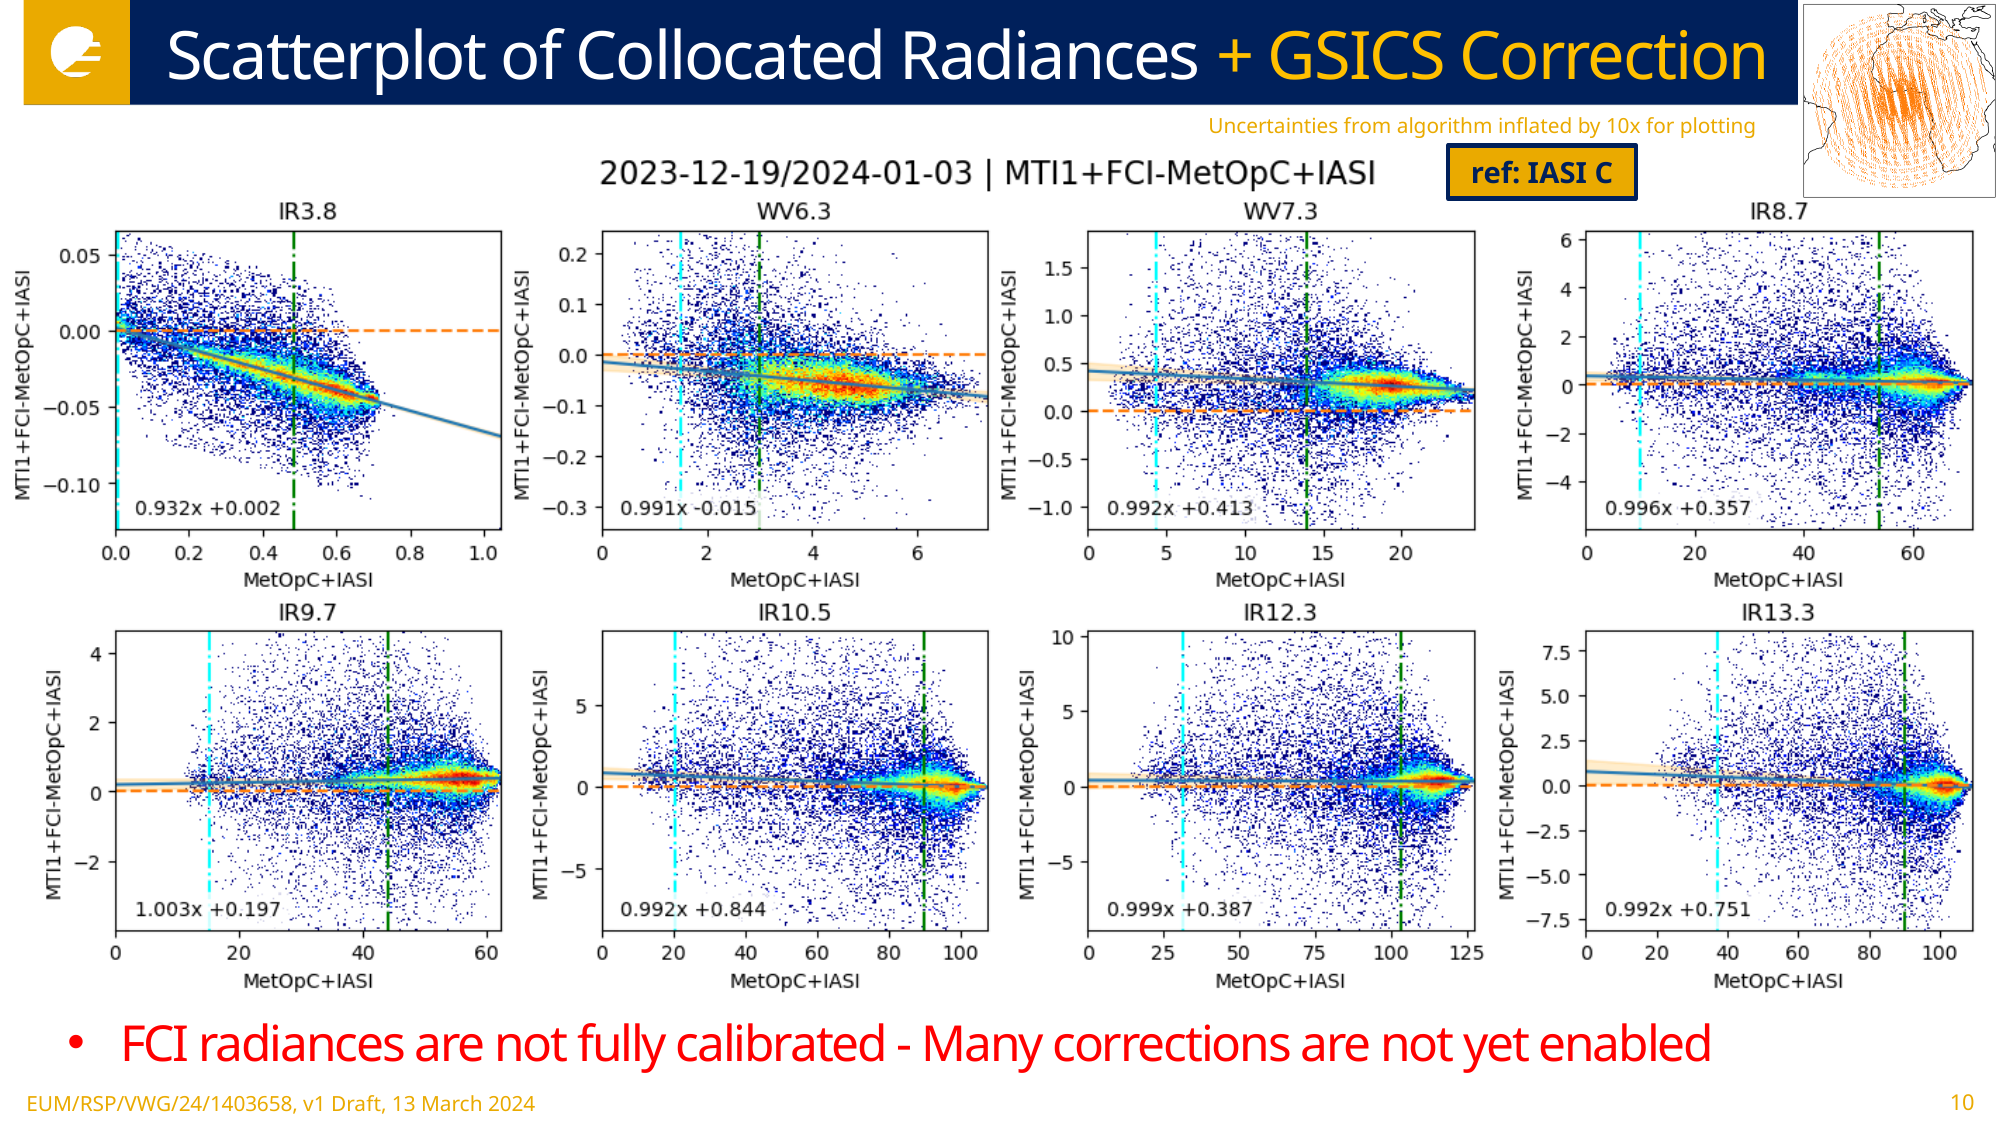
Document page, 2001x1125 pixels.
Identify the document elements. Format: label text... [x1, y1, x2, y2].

picture [34, 13, 114, 93]
list FCI radiances are not fully calibrated - Many corrections are not yet enabled [51, 1016, 1957, 1081]
picture [0, 0, 2000, 1005]
text_box Uncertainties from algorithm inflated by 10x for plotting purposes [1200, 105, 1793, 141]
title Scatterplot of Collocated Radiances + GSICS Correction [129, 0, 1796, 106]
